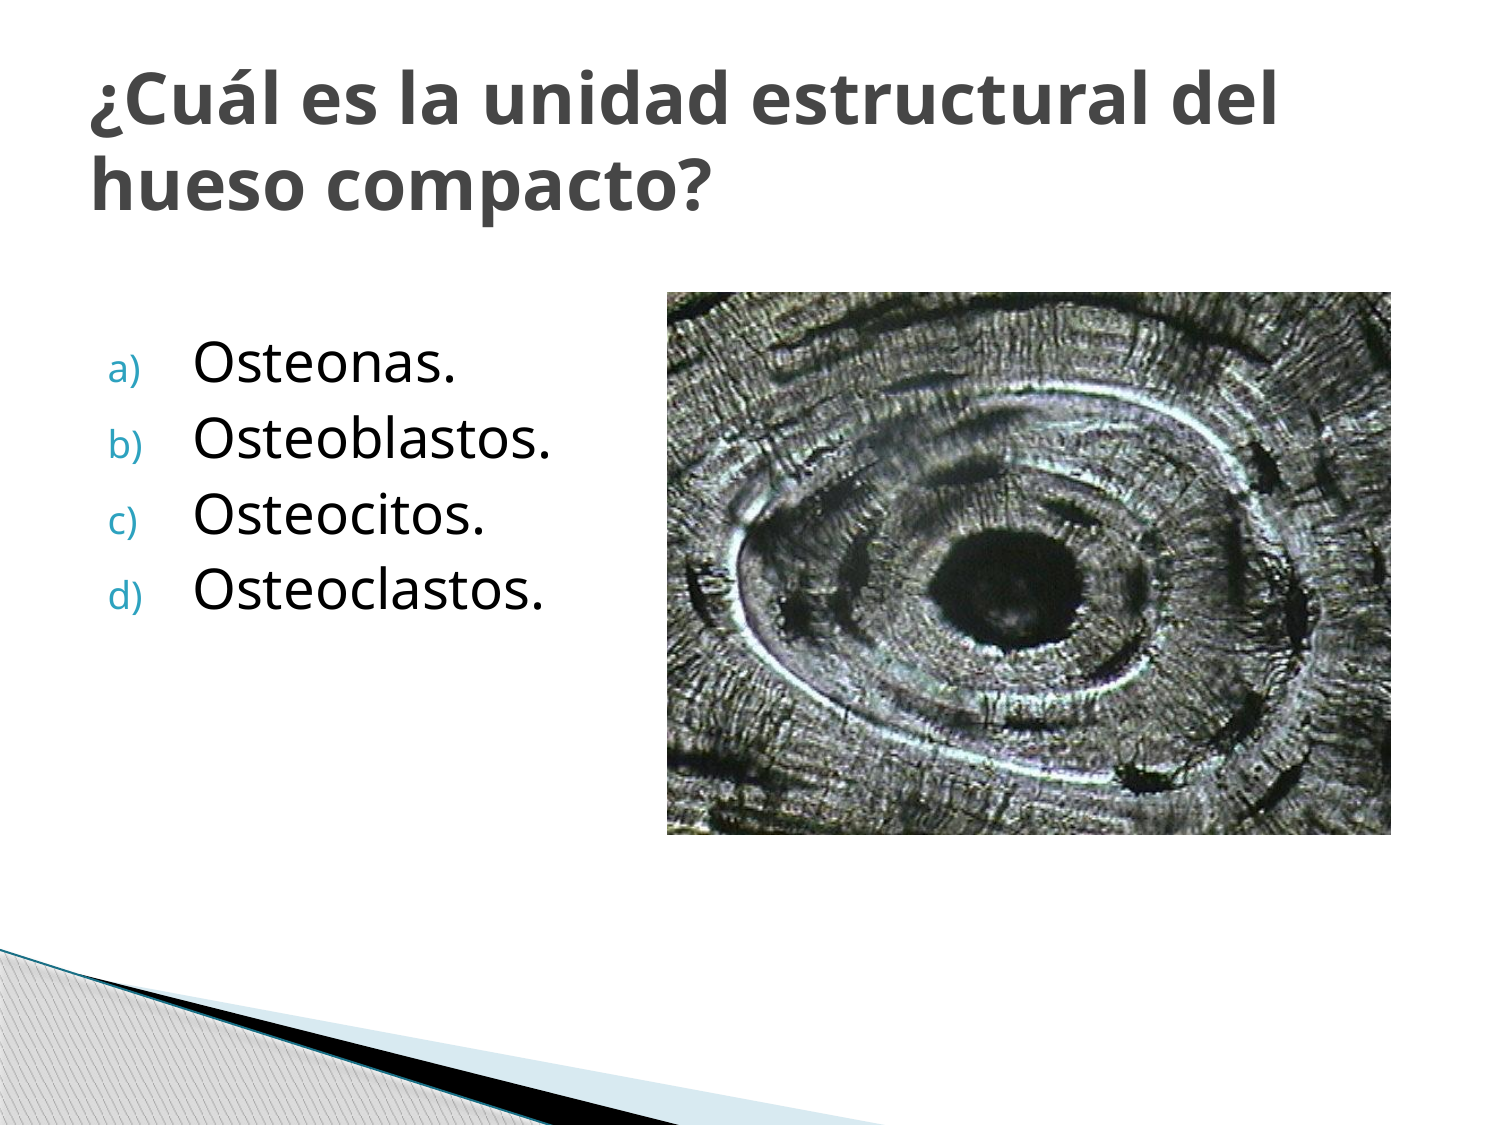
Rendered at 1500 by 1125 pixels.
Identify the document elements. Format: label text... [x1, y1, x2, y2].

title ¿Cuál es la unidad estructural del hueso compacto? [75, 45, 1425, 233]
list Osteonas. Osteoblastos. Osteocitos. Osteoclastos. [75, 243, 1425, 986]
picture [667, 292, 1391, 836]
